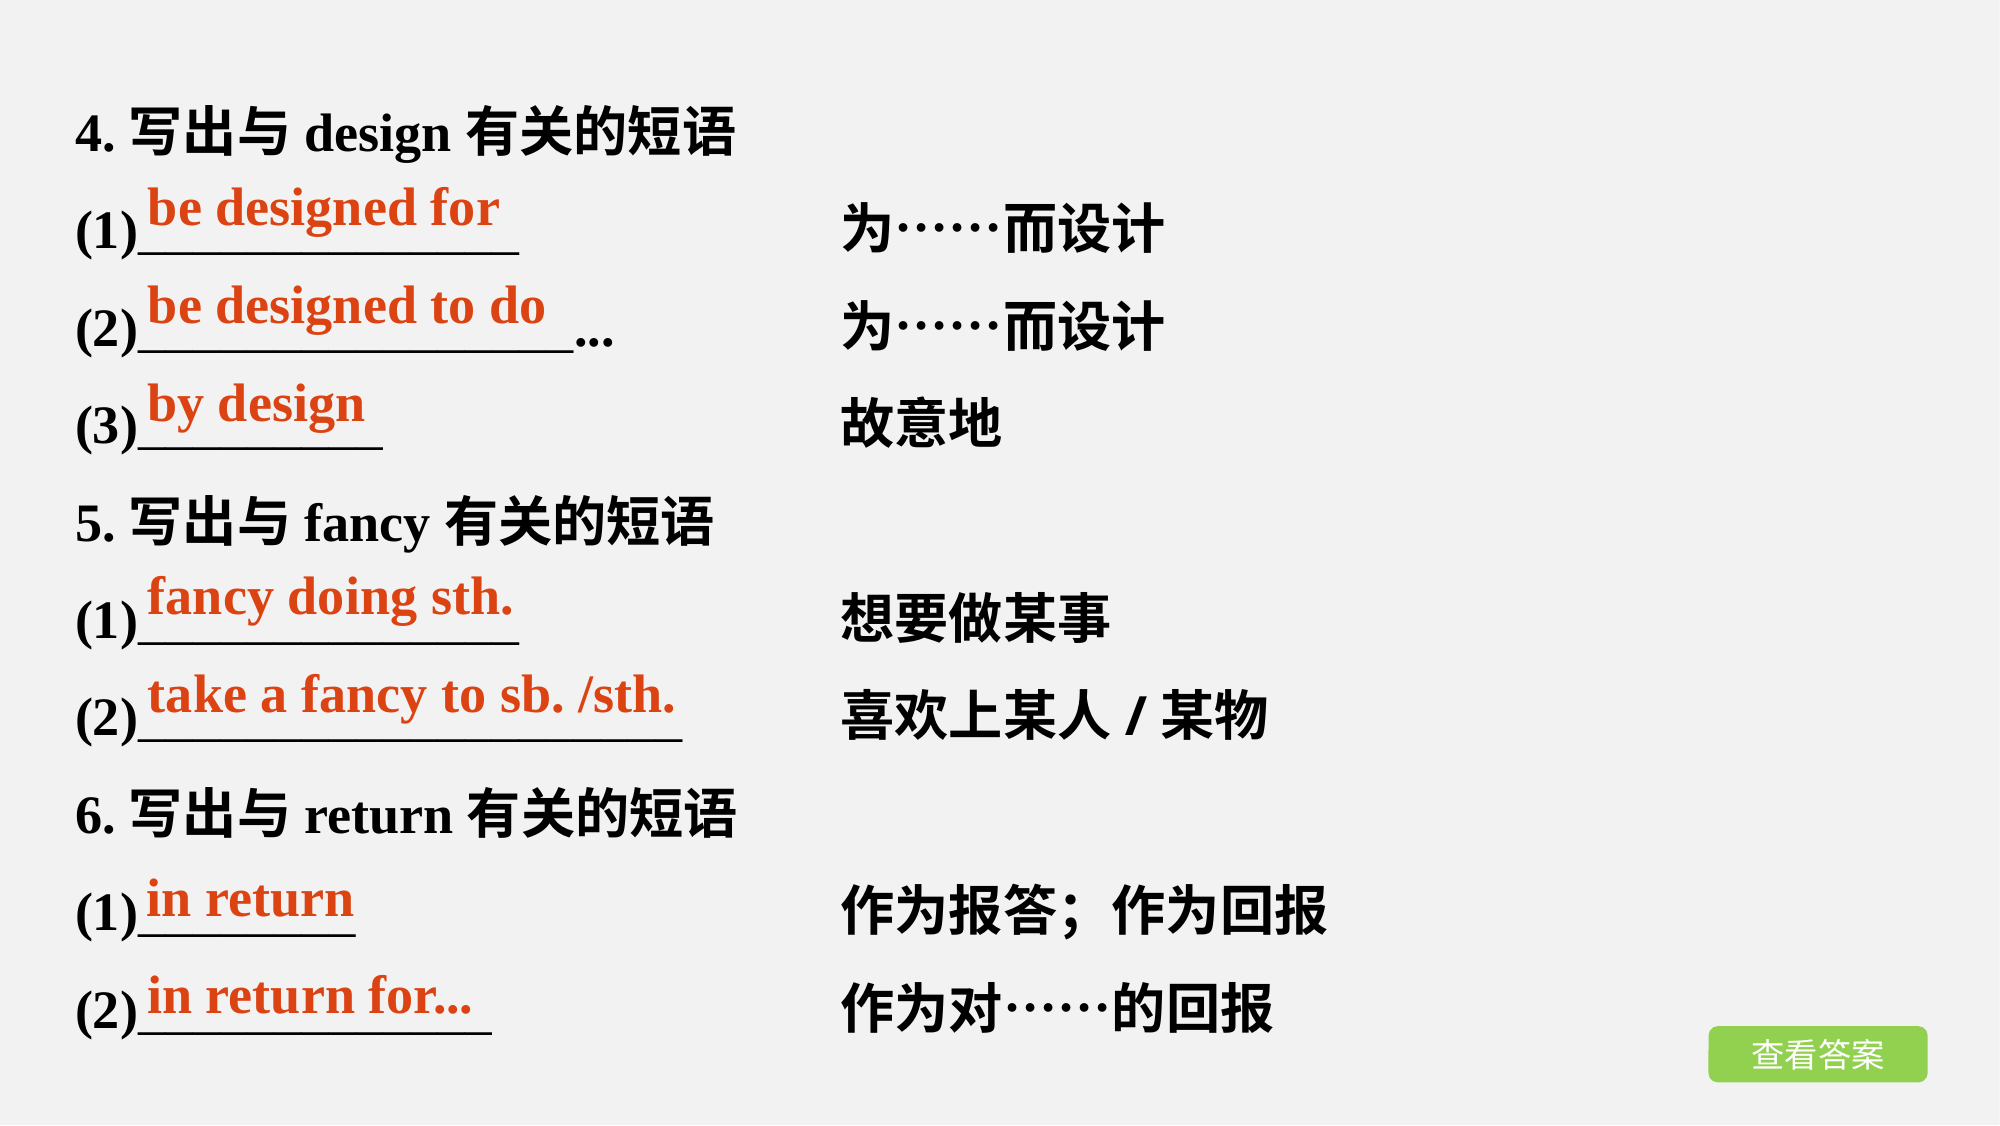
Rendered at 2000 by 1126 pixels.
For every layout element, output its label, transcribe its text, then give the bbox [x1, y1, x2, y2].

text_box take a fancy to sb. /sth. [133, 650, 706, 731]
text_box be designed for [133, 164, 516, 244]
text_box be designed to do [133, 262, 563, 342]
text_box in return for... [132, 952, 489, 1033]
text_box 4.写出与design有关的短语 (1)______________ 为……而设计 (2)________________... 为……而设计 (3)_________ 故意地 5.写出与fancy有关的短语 (1)______________ 想要做某事 (2)____________________ 喜欢上某人/某物 6.写出与return有关的短语 (1)________ 作为报答；作为回报 (2)_____________ 作为对……的回报 [54, 54, 1945, 1049]
text_box in return [131, 854, 370, 935]
text_box 查看答案 [1706, 1023, 1930, 1085]
text_box fancy doing sth. [132, 553, 543, 633]
text_box by design [132, 359, 381, 440]
